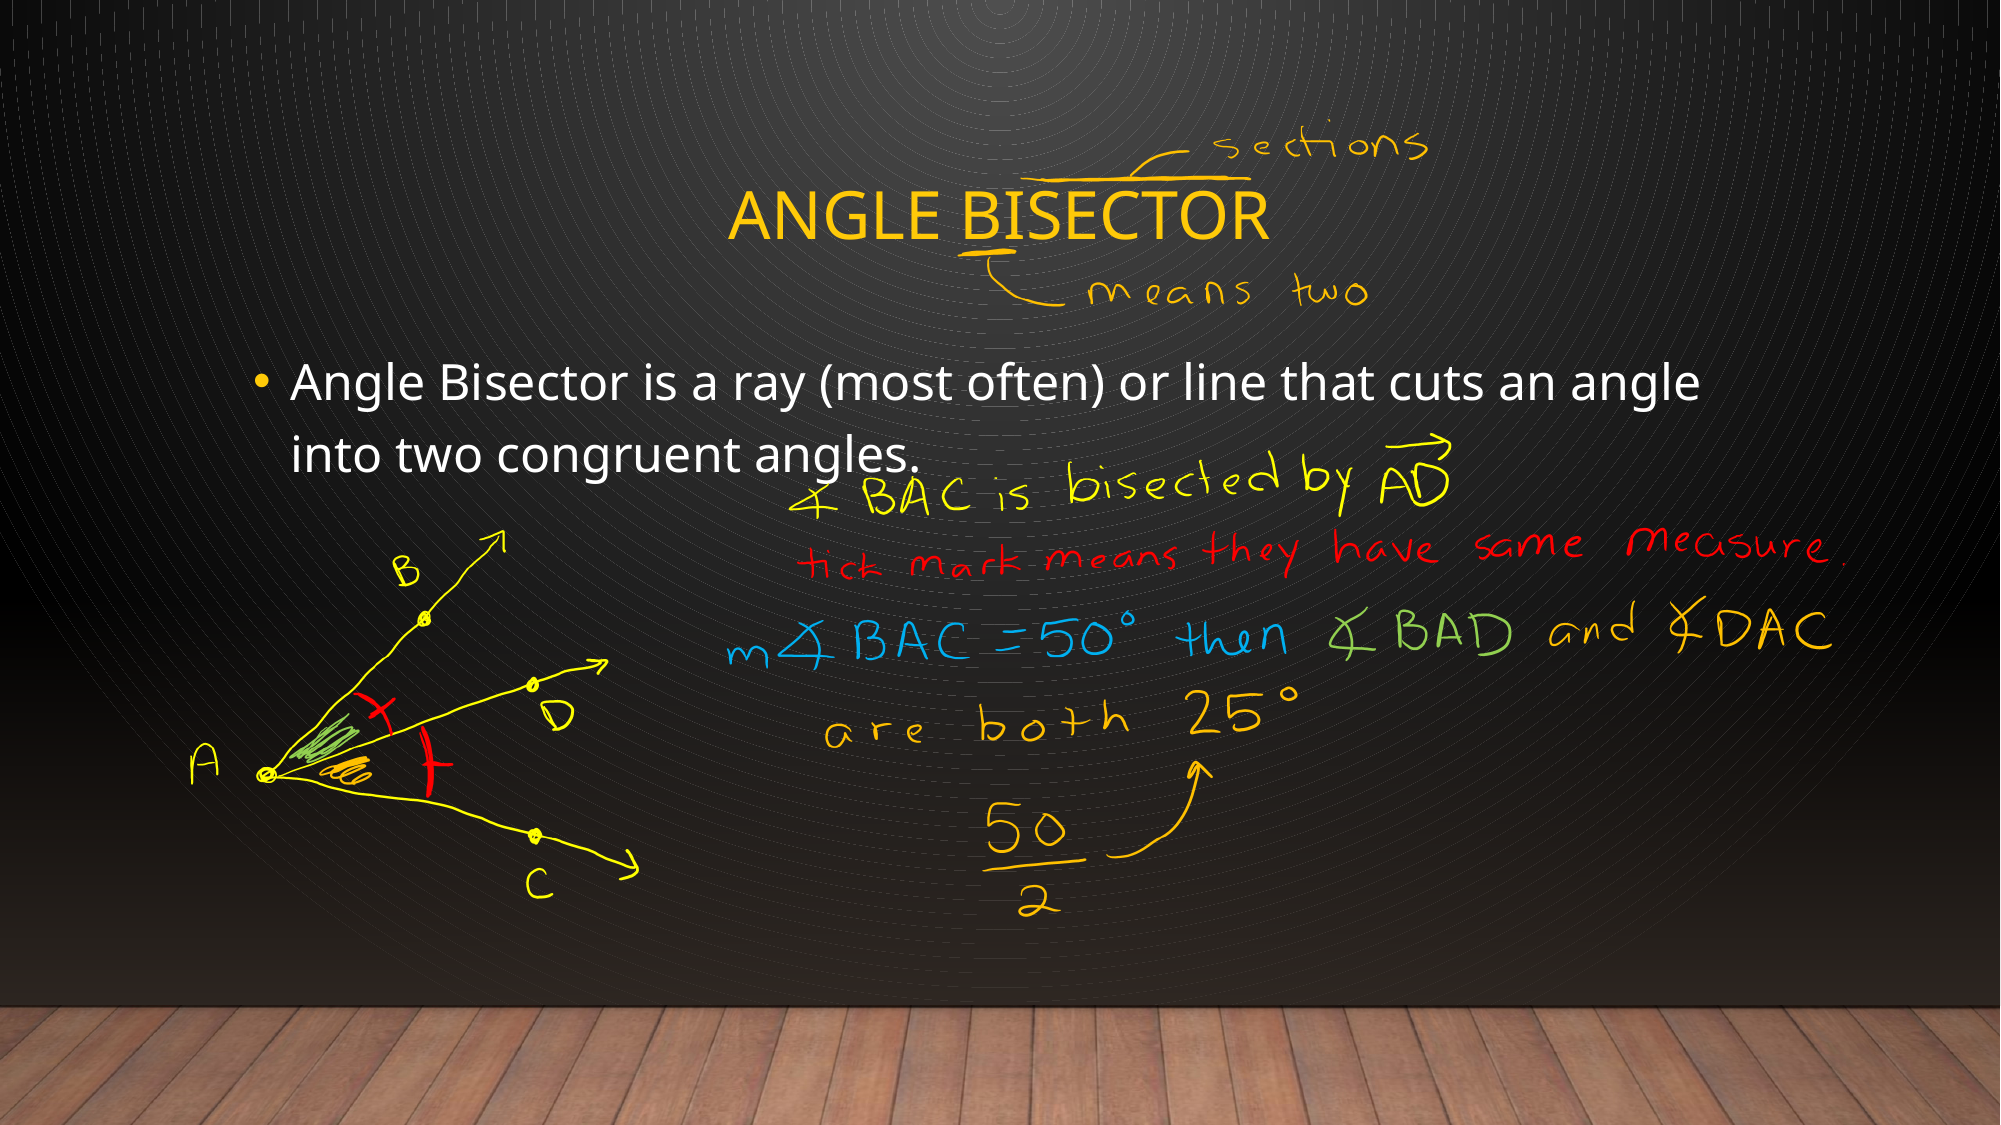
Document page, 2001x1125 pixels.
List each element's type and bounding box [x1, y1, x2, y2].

picture [0, 1005, 2000, 1125]
picture [190, 119, 1856, 927]
